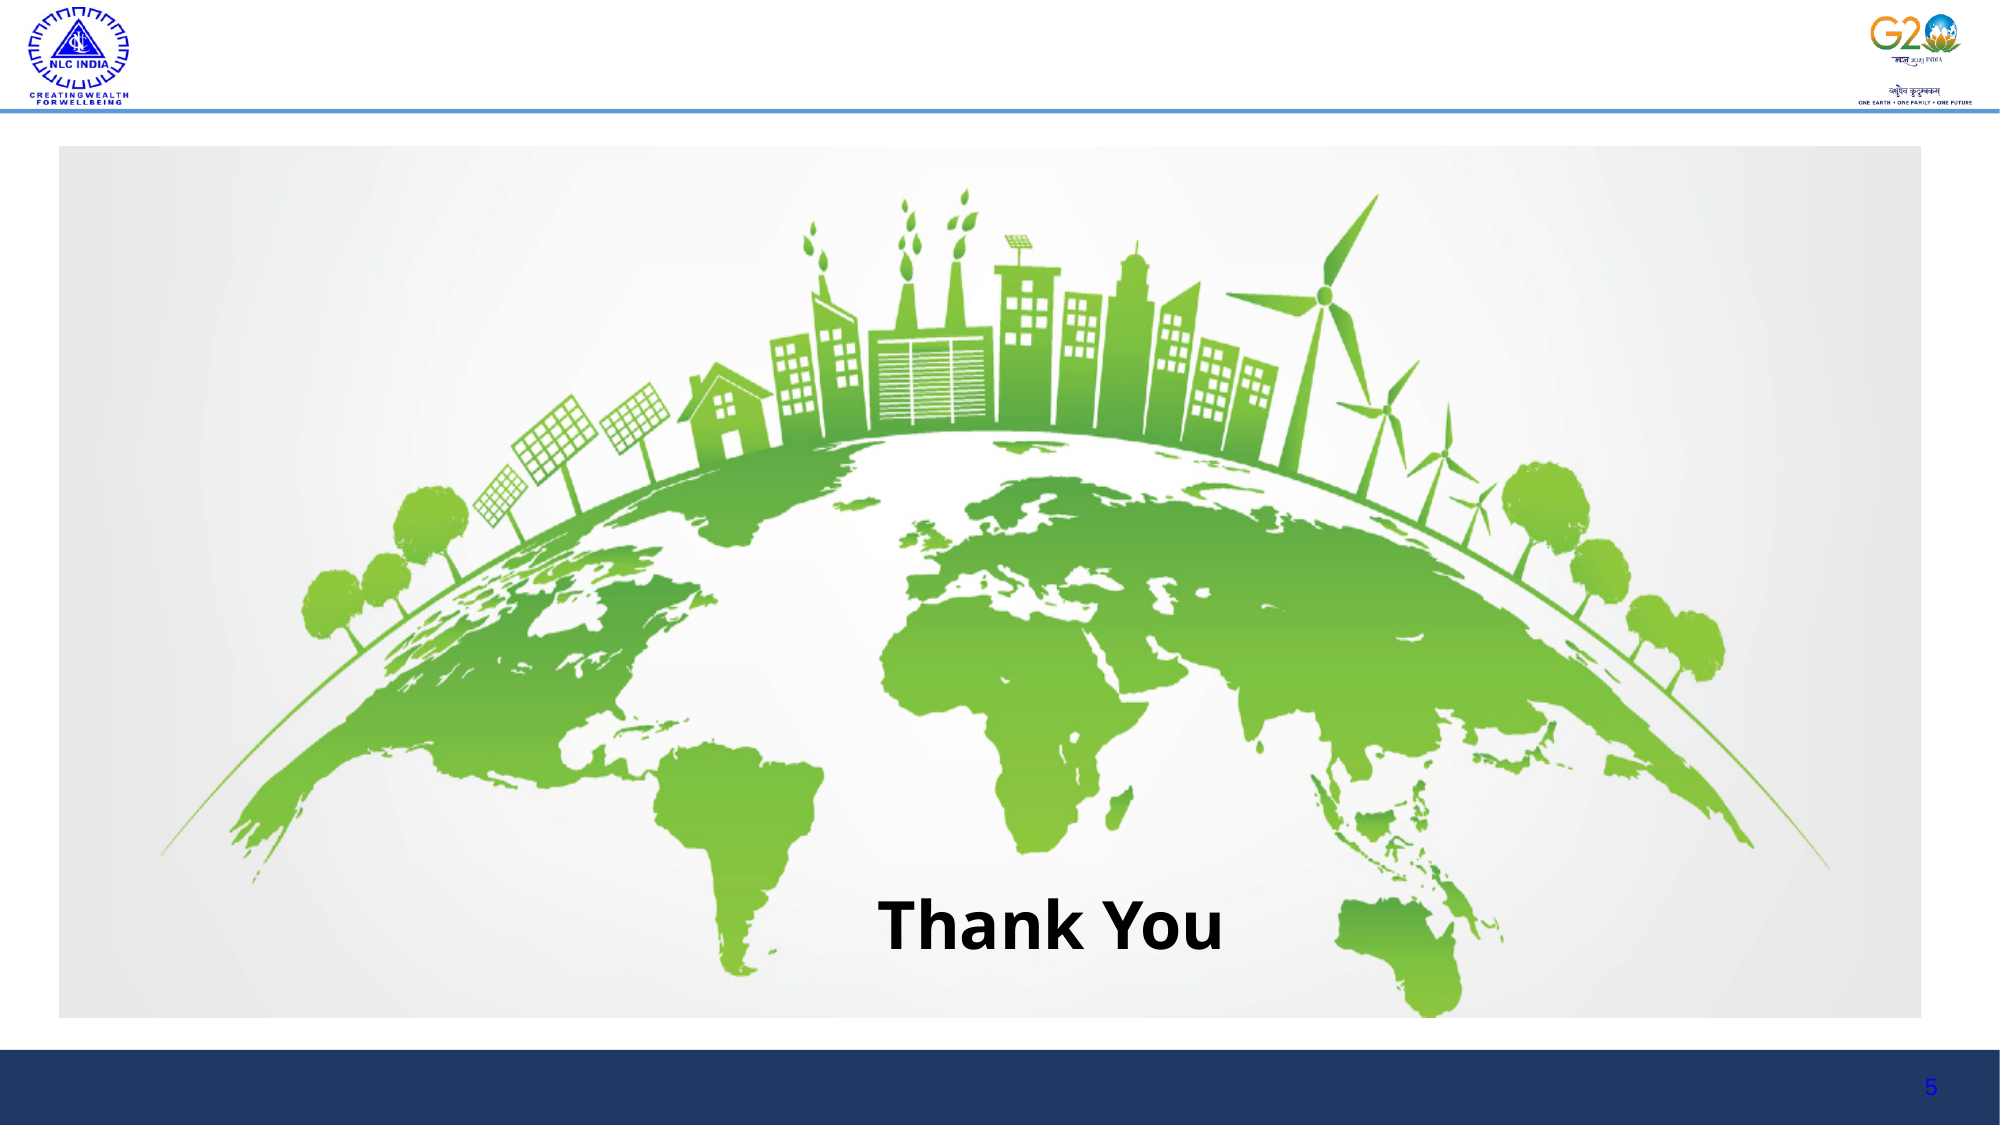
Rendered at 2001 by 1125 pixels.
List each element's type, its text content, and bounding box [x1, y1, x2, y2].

slide_number 5 [1502, 1056, 1953, 1117]
title Thank You [0, 884, 2000, 1073]
picture [1858, 7, 1972, 111]
picture [59, 146, 1921, 1018]
picture [28, 7, 129, 105]
